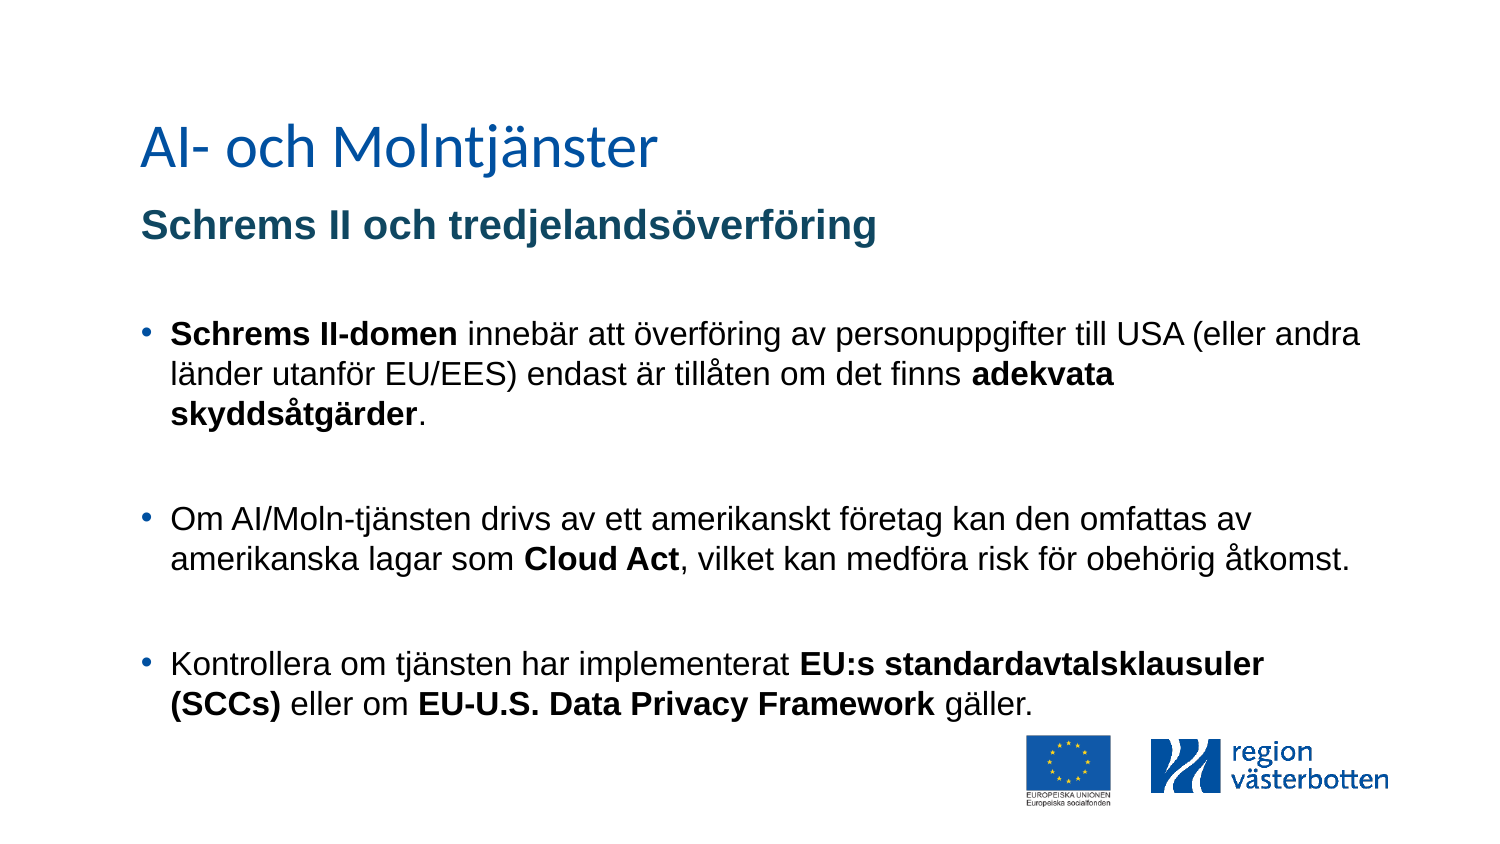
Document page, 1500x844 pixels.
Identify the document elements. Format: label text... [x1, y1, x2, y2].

title AI- och Molntjänster [124, 94, 1389, 191]
picture [1151, 739, 1388, 793]
list Schrems II och tredjelandsöverföring Schrems II-domen innebär att överföring av personuppgifter till USA (eller andra länder utanför EU/EES) endast är tillåten om det finns adekvata skyddsåtgärder. Om AI/Moln-tjänsten drivs av ett amerikanskt företag kan den omfattas av amerikanska lagar som Cloud Act, vilket kan medföra risk för obehörig åtkomst. Kontrollera om tjänsten har implementerat EU:s standardavtalsklausuler (SCCs) eller om EU-U.S. Data Privacy Framework gäller. [125, 190, 1389, 664]
